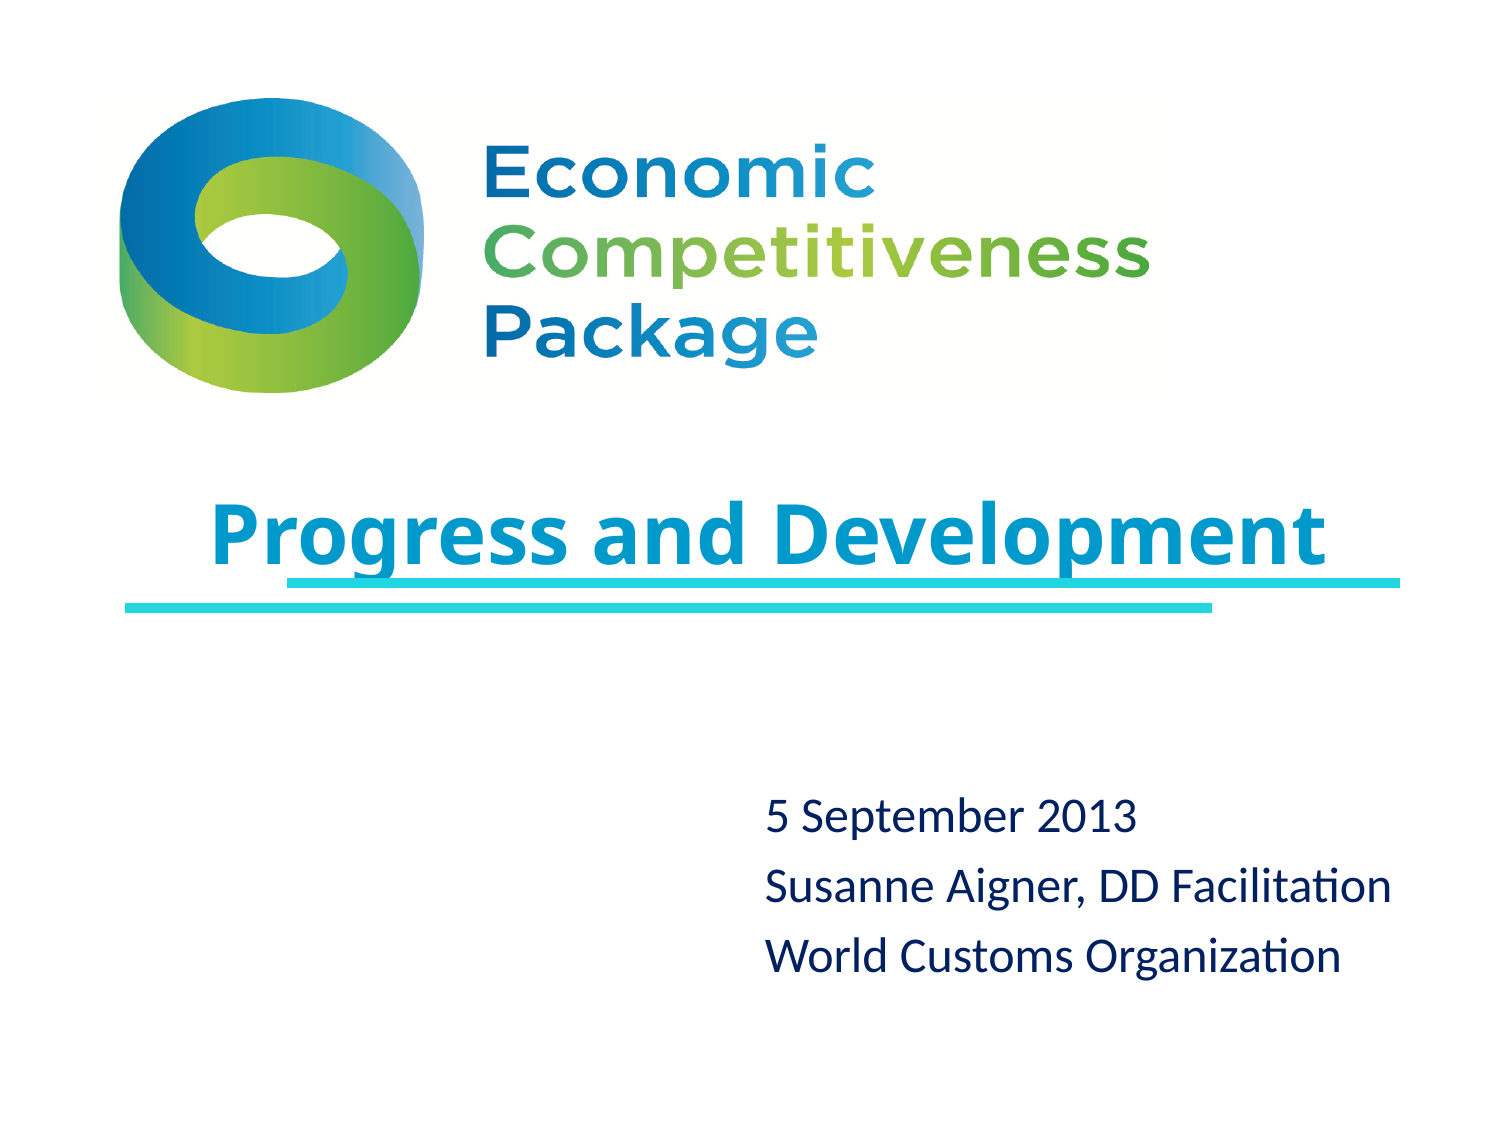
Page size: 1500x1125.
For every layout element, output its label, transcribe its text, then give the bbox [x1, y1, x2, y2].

picture [99, 87, 1163, 401]
text_box 5 September 2013 Susanne Aigner, DD Facilitation World Customs Organization [750, 774, 1450, 990]
text_box Progress and Development [185, 460, 1352, 602]
